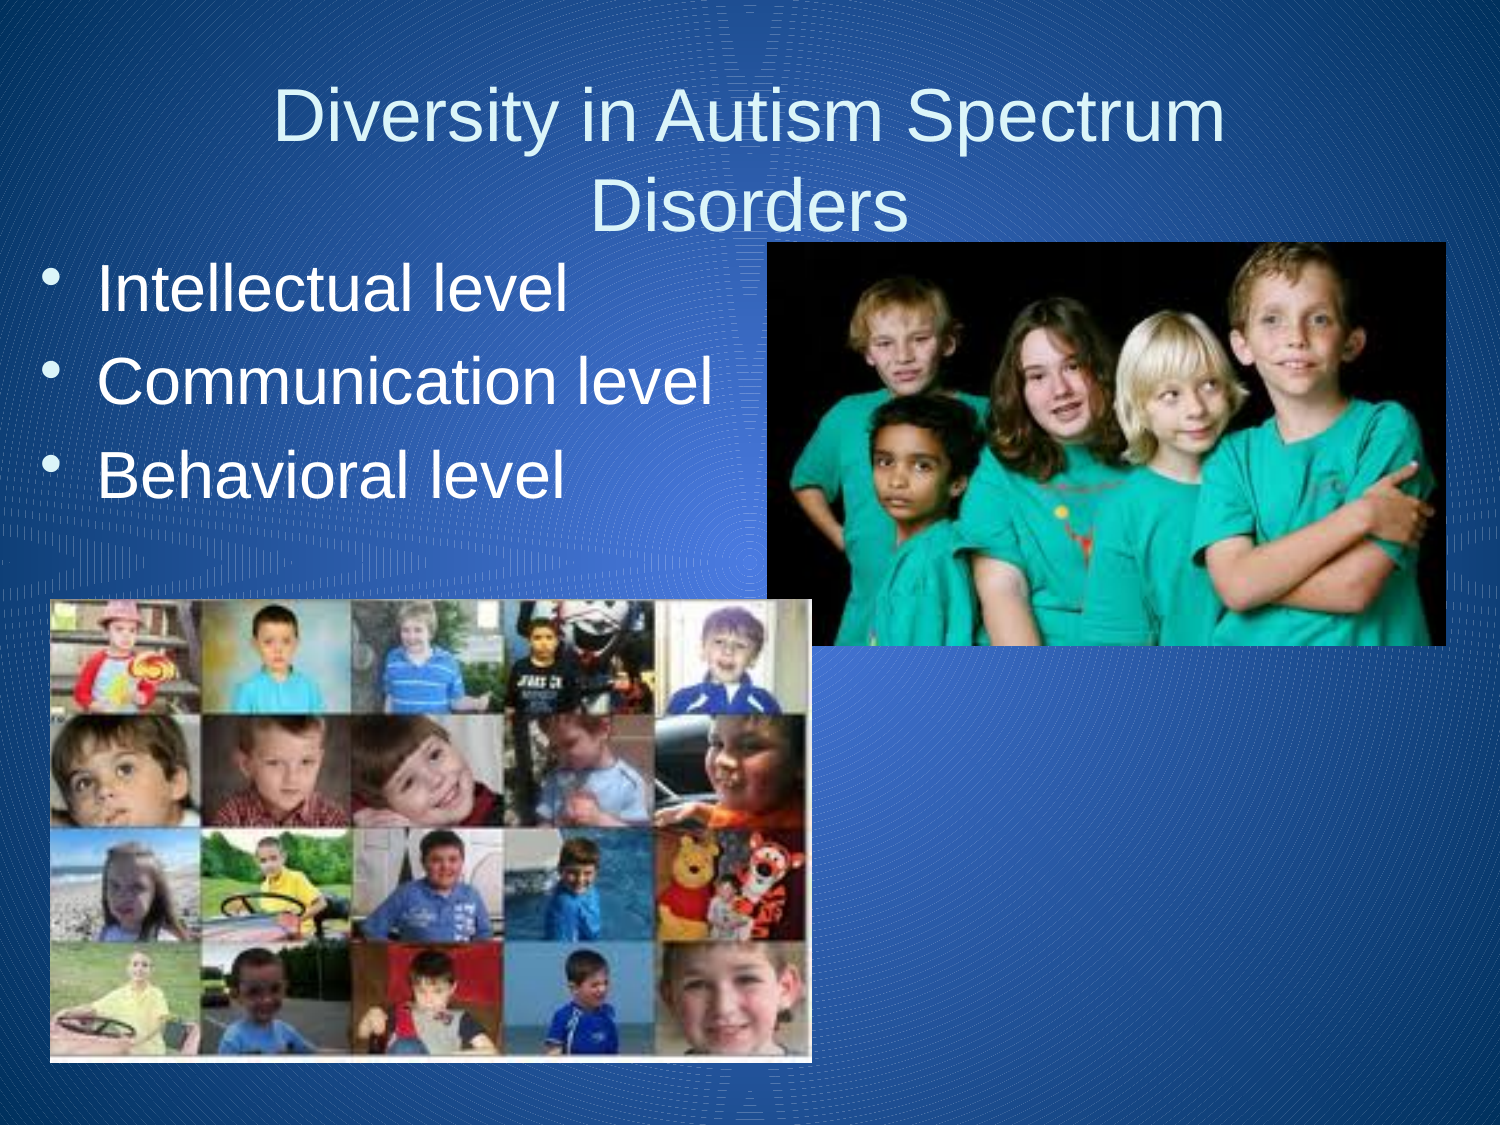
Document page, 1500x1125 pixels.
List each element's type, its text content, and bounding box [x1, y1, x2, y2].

picture [49, 241, 1446, 1063]
list Intellectual level Communication level Behavioral level [24, 237, 1317, 1000]
title Diversity in Autism Spectrum Disorders [183, 24, 1317, 237]
